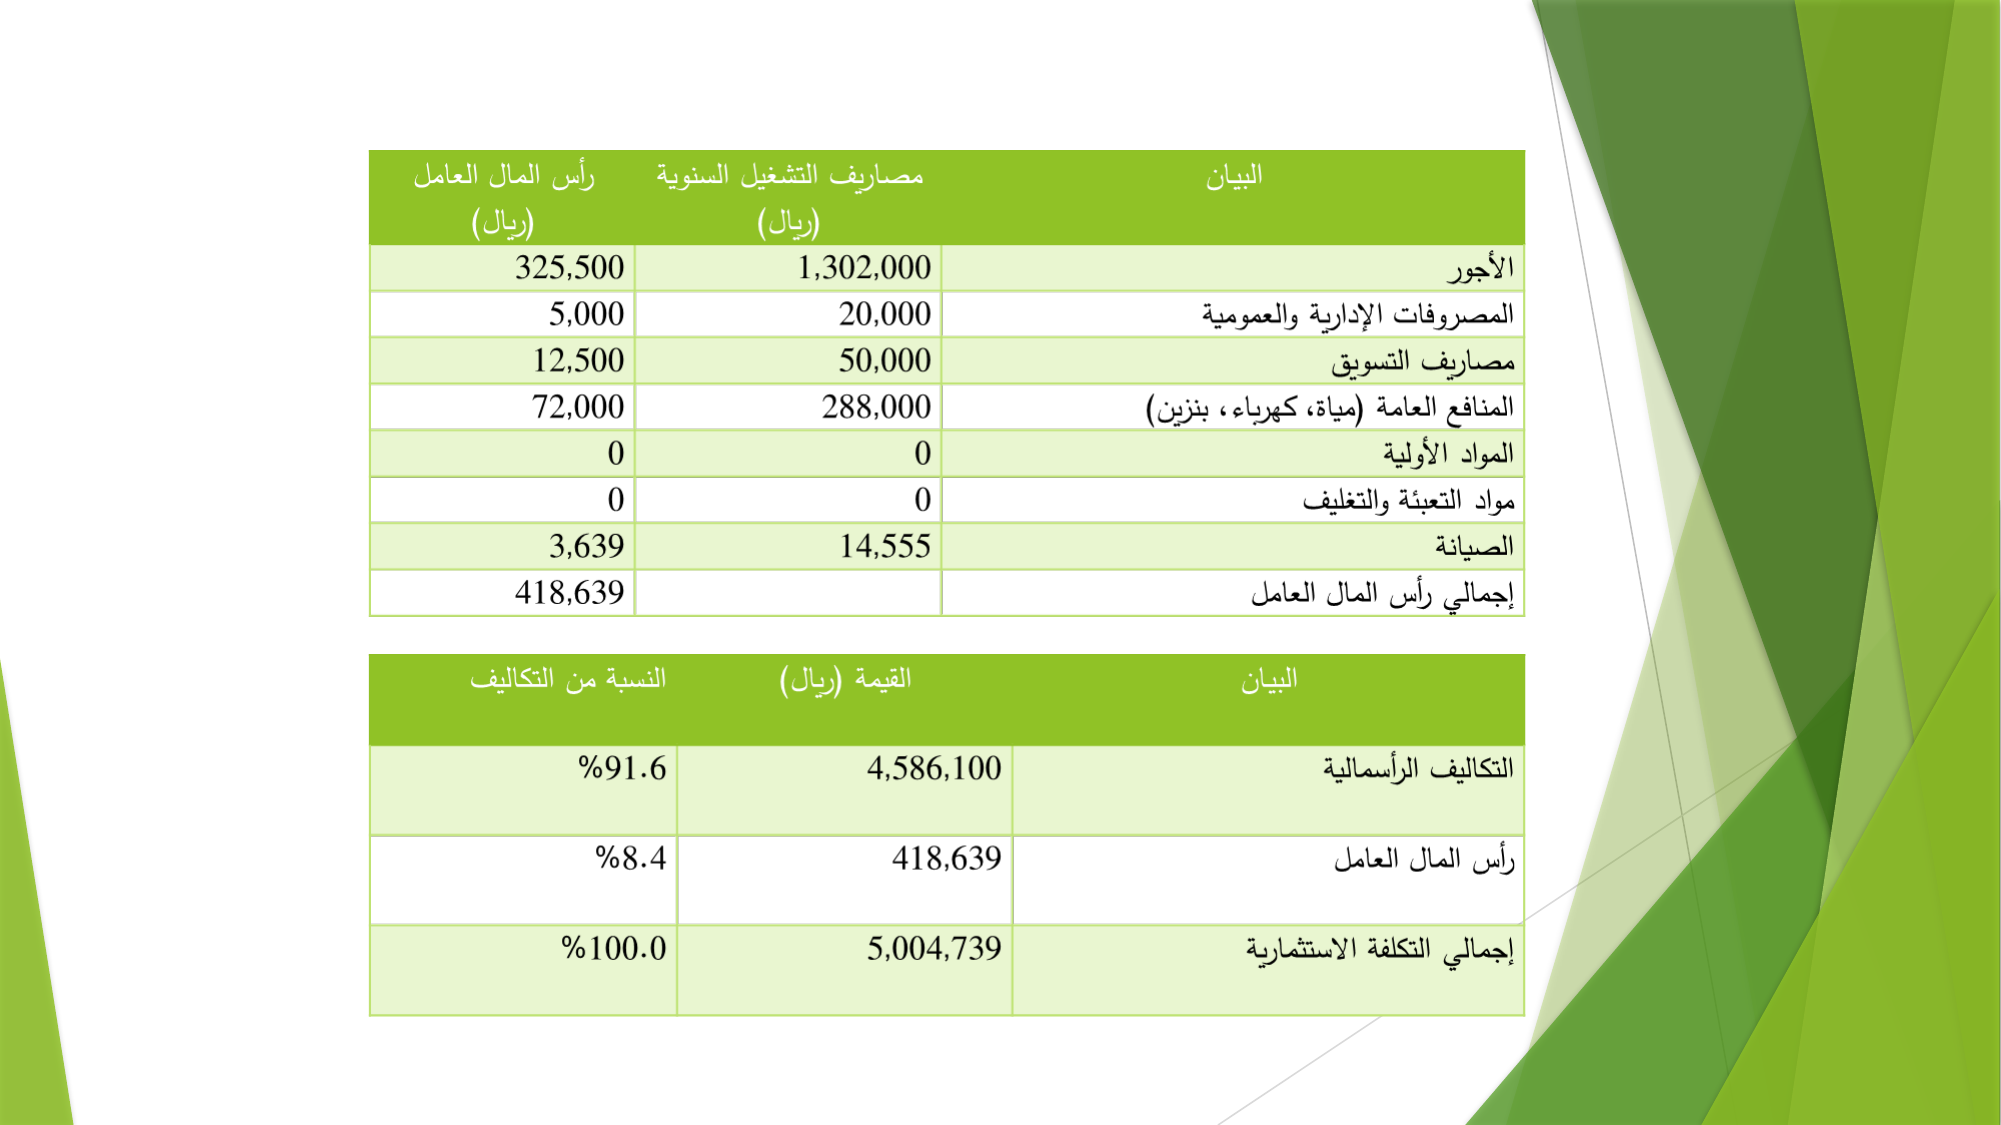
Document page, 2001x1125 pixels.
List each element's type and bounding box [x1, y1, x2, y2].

picture [368, 146, 1528, 636]
picture [368, 649, 1528, 1018]
